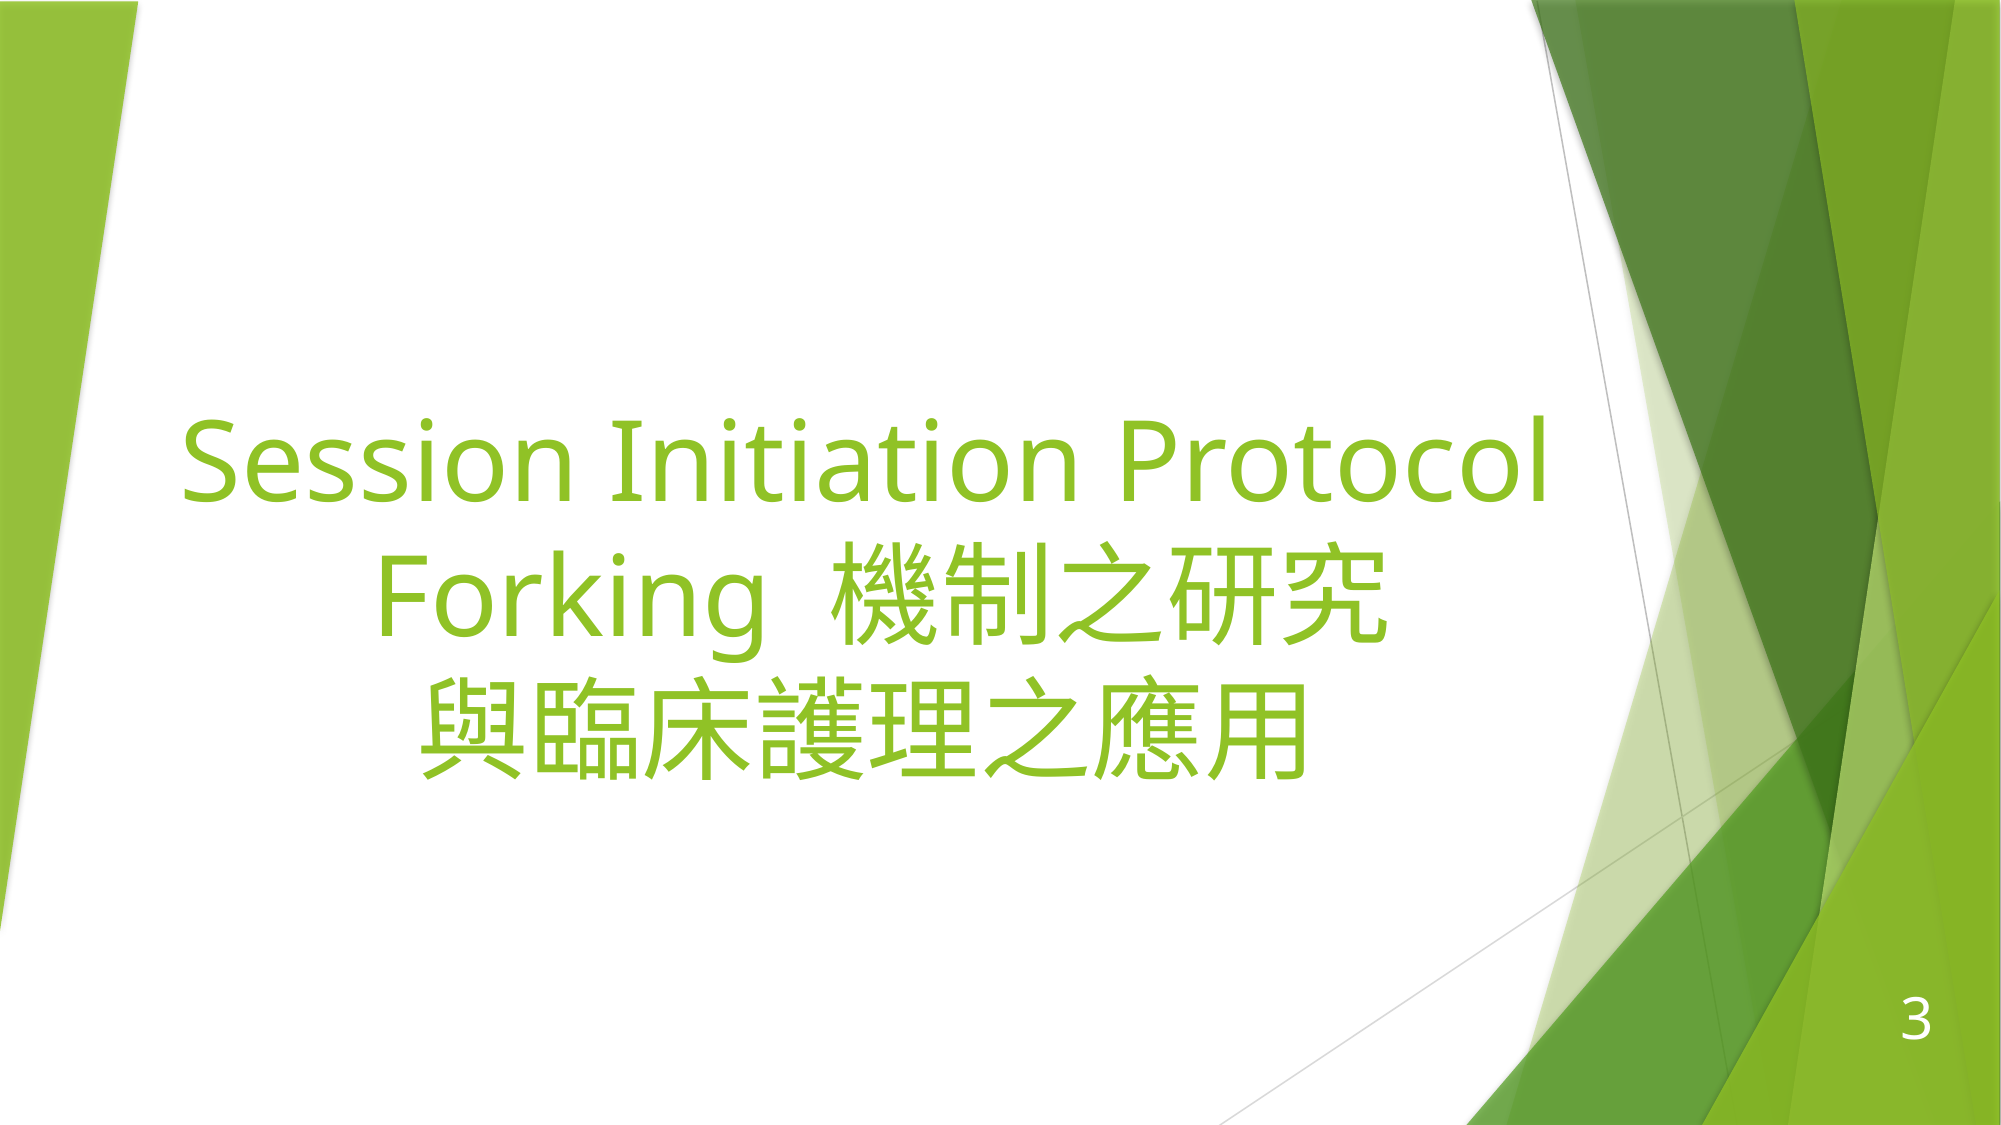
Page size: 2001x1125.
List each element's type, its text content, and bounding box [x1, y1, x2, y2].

slide_number 3 [1749, 953, 1949, 1088]
title Session Initiation Protocol Forking 機制之研究 與臨床護理之應用 [144, 531, 1589, 802]
